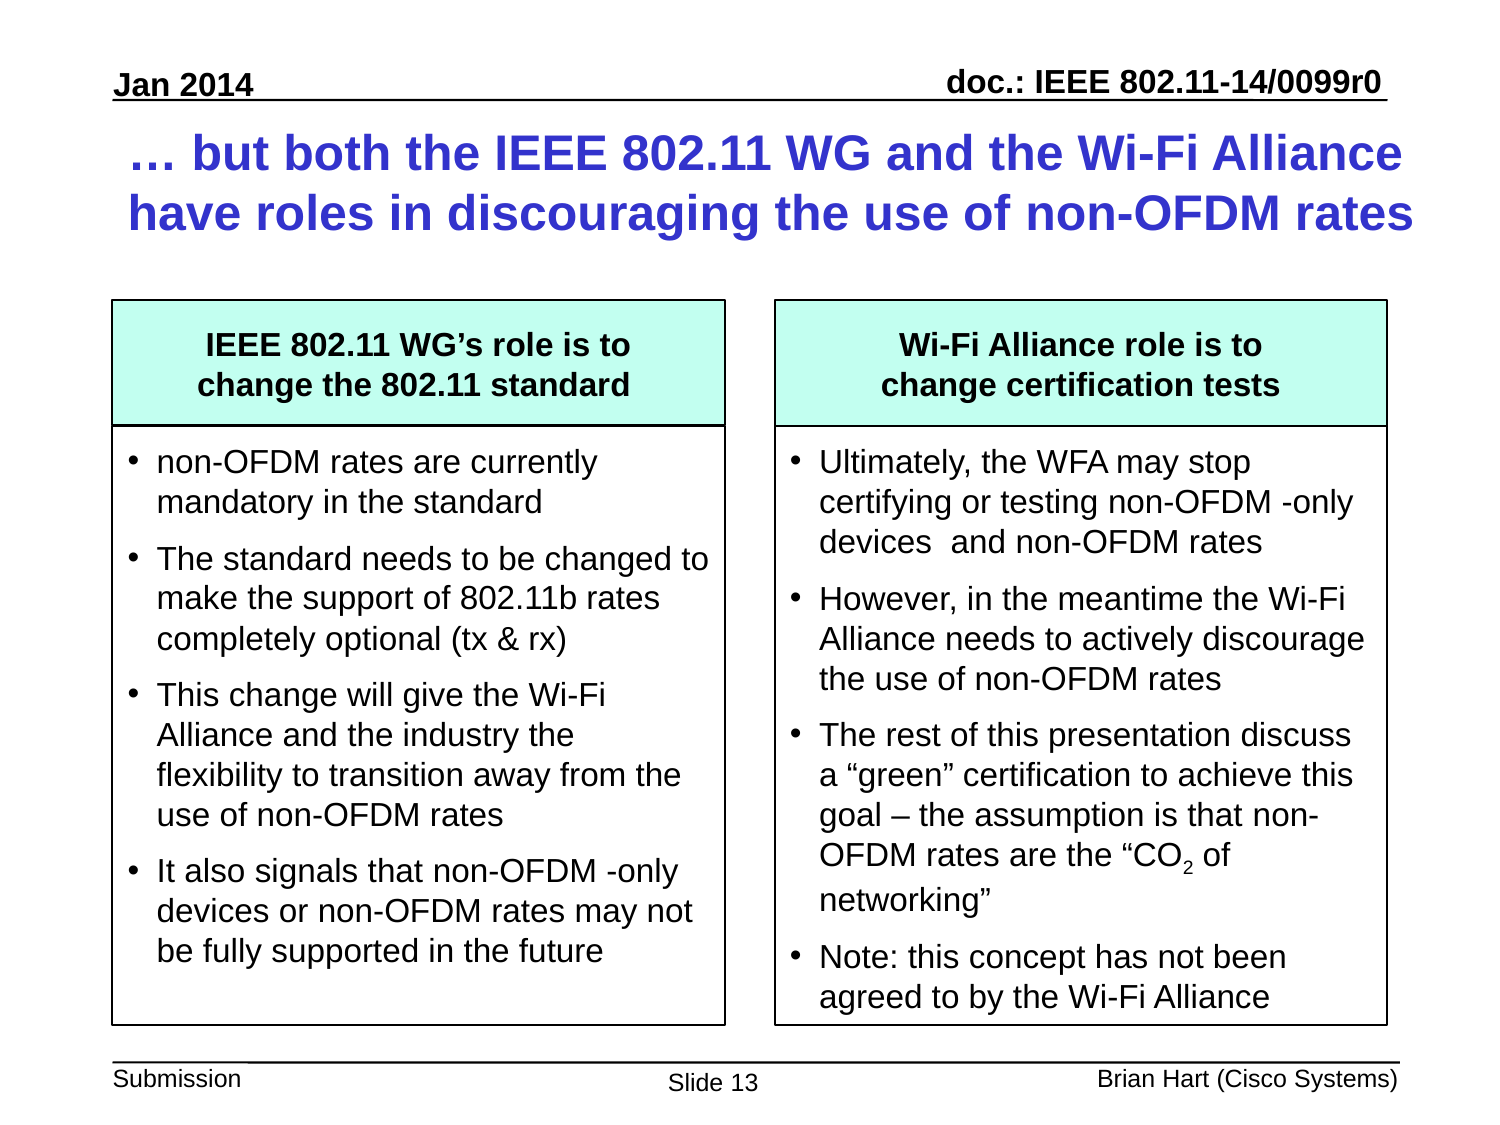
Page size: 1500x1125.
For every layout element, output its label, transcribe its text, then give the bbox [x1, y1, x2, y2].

text_box Ultimately, the WFA may stop certifying or testing non-OFDM -only devices and non-OFDM rates However, in the meantime the Wi-Fi Alliance needs to actively discourage the use of non-OFDM rates The rest of this presentation discuss a “green” certification to achieve this goal – the assumption is that non-OFDM rates are the “CO2 of networking” Note: this concept has not been agreed to by the Wi-Fi Alliance [774, 425, 1388, 1025]
title … but both the IEEE 802.11 WG and the Wi-Fi Alliance have roles in discouraging the use of non-OFDM rates [112, 112, 1475, 288]
text_box IEEE 802.11 WG’s role is to change the 802.11 standard [112, 299, 725, 425]
text_box non-OFDM rates are currently mandatory in the standard The standard needs to be changed to make the support of 802.11b rates completely optional (tx & rx) This change will give the Wi-Fi Alliance and the industry the flexibility to transition away from the use of non-OFDM rates It also signals that non-OFDM -only devices or non-OFDM rates may not be fully supported in the future [112, 425, 725, 1025]
text_box Wi-Fi Alliance role is to change certification tests [774, 300, 1388, 425]
